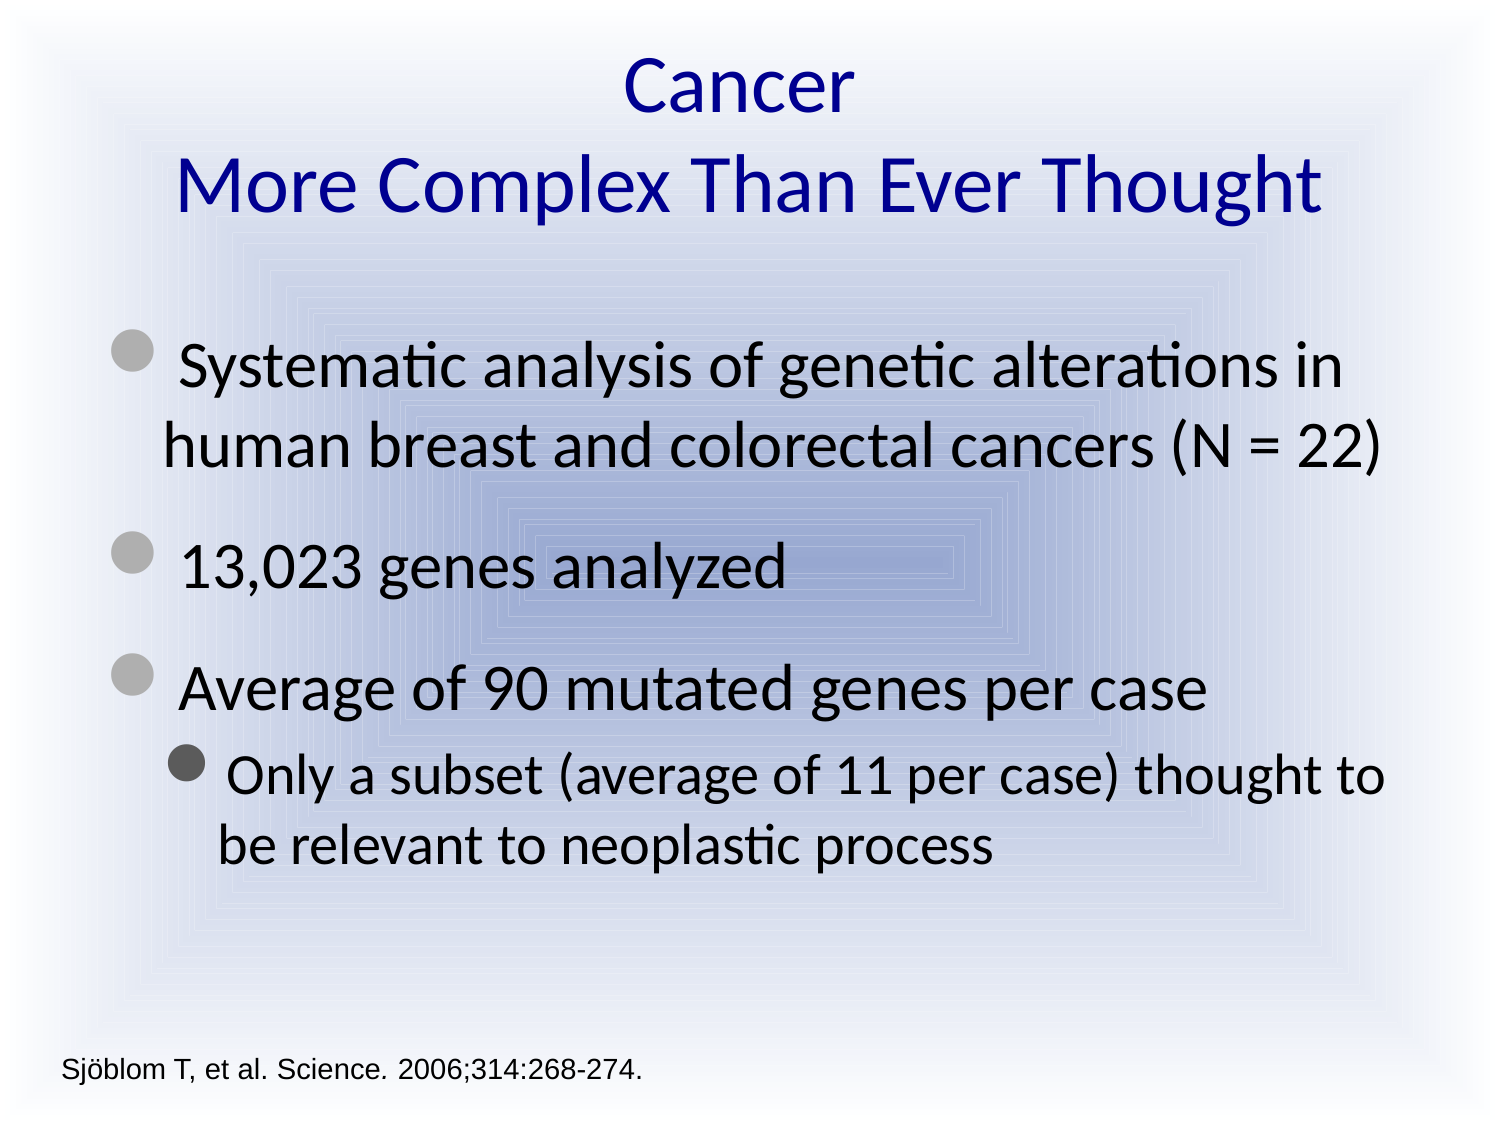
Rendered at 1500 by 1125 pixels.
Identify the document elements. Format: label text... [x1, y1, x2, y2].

list Systematic analysis of genetic alterations in human breast and colorectal cancers (N = 22) 13,023 genes analyzed Average of 90 mutated genes per case Only a subset (average of 11 per case) thought to be relevant to neoplastic process [90, 313, 1410, 917]
title Cancer More Complex Than Ever Thought [90, 17, 1410, 237]
text_box Sjöblom T, et al. Science. 2006;314:268-274. [46, 1046, 659, 1094]
